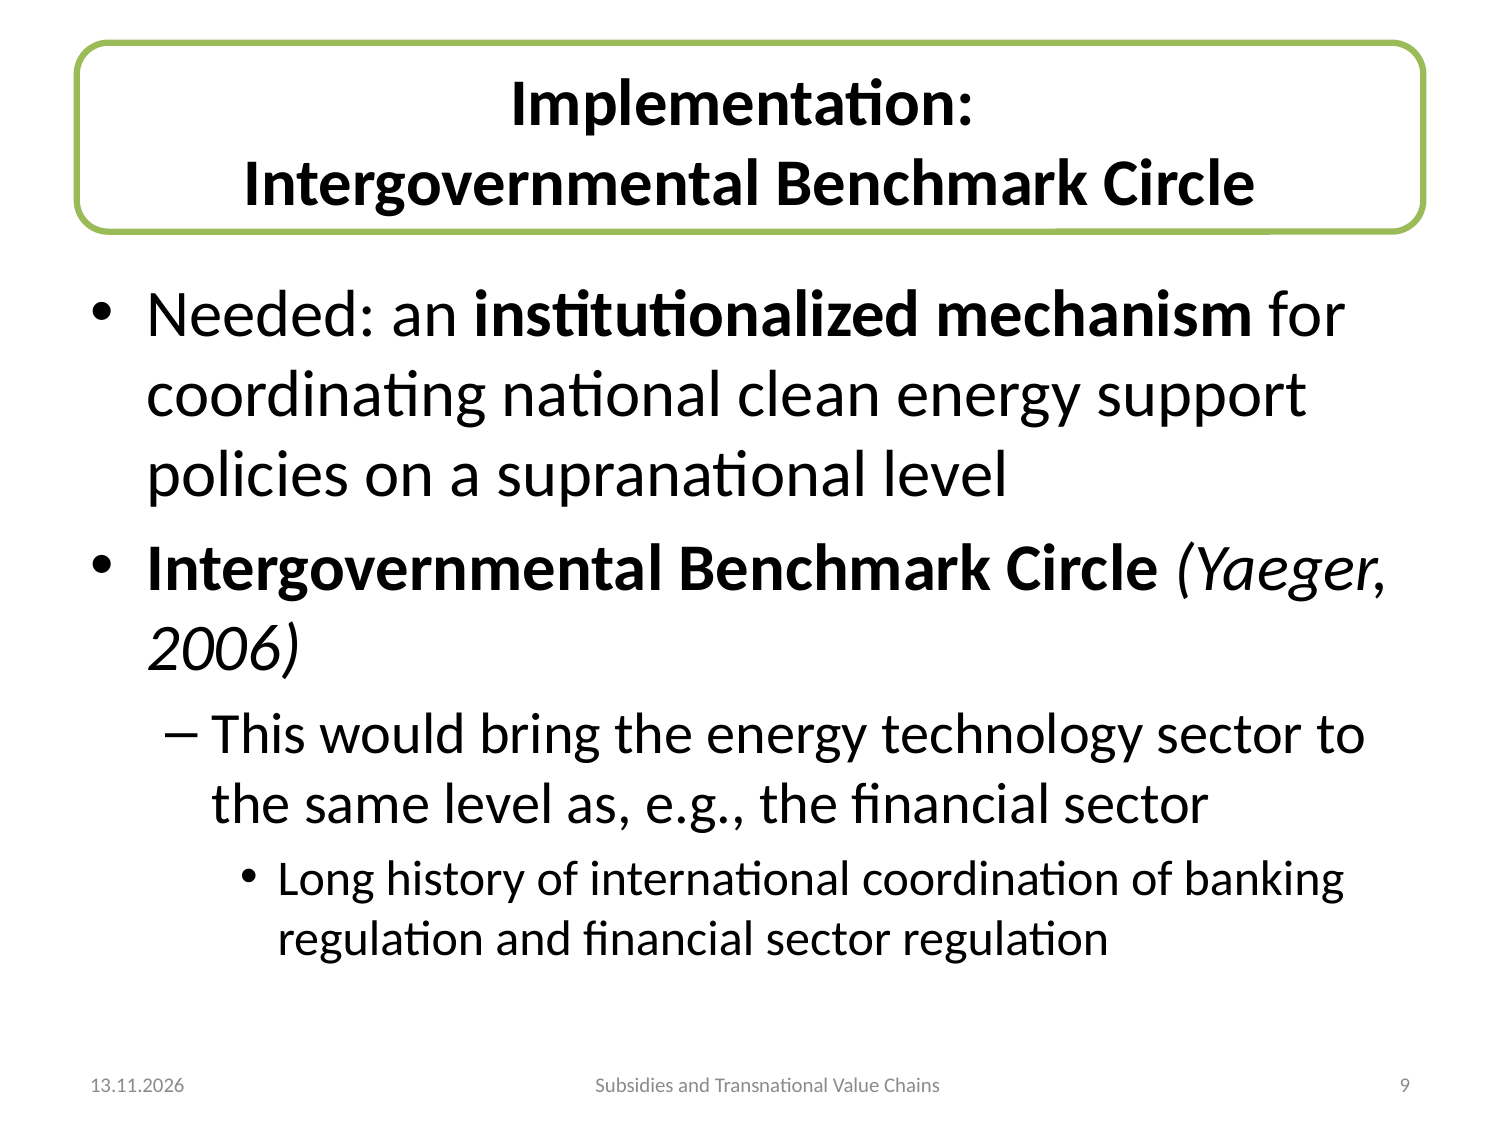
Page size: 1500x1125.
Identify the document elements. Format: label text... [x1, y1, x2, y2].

slide_number 9 [1074, 1061, 1425, 1106]
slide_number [75, 1061, 425, 1106]
list Needed: an institutionalized mechanism for coordinating national clean energy support policies on a supranational level Intergovernmental Benchmark Circle (Yaeger, 2006) This would bring the energy technology sector to the same level as, e.g., the financial sector Long history of international coordination of banking regulation and financial sector regulation [75, 262, 1425, 1035]
title Implementation: Intergovernmental Benchmark Circle [75, 45, 1425, 233]
footer Subsidies and Transnational Value Chains [513, 1061, 1022, 1106]
